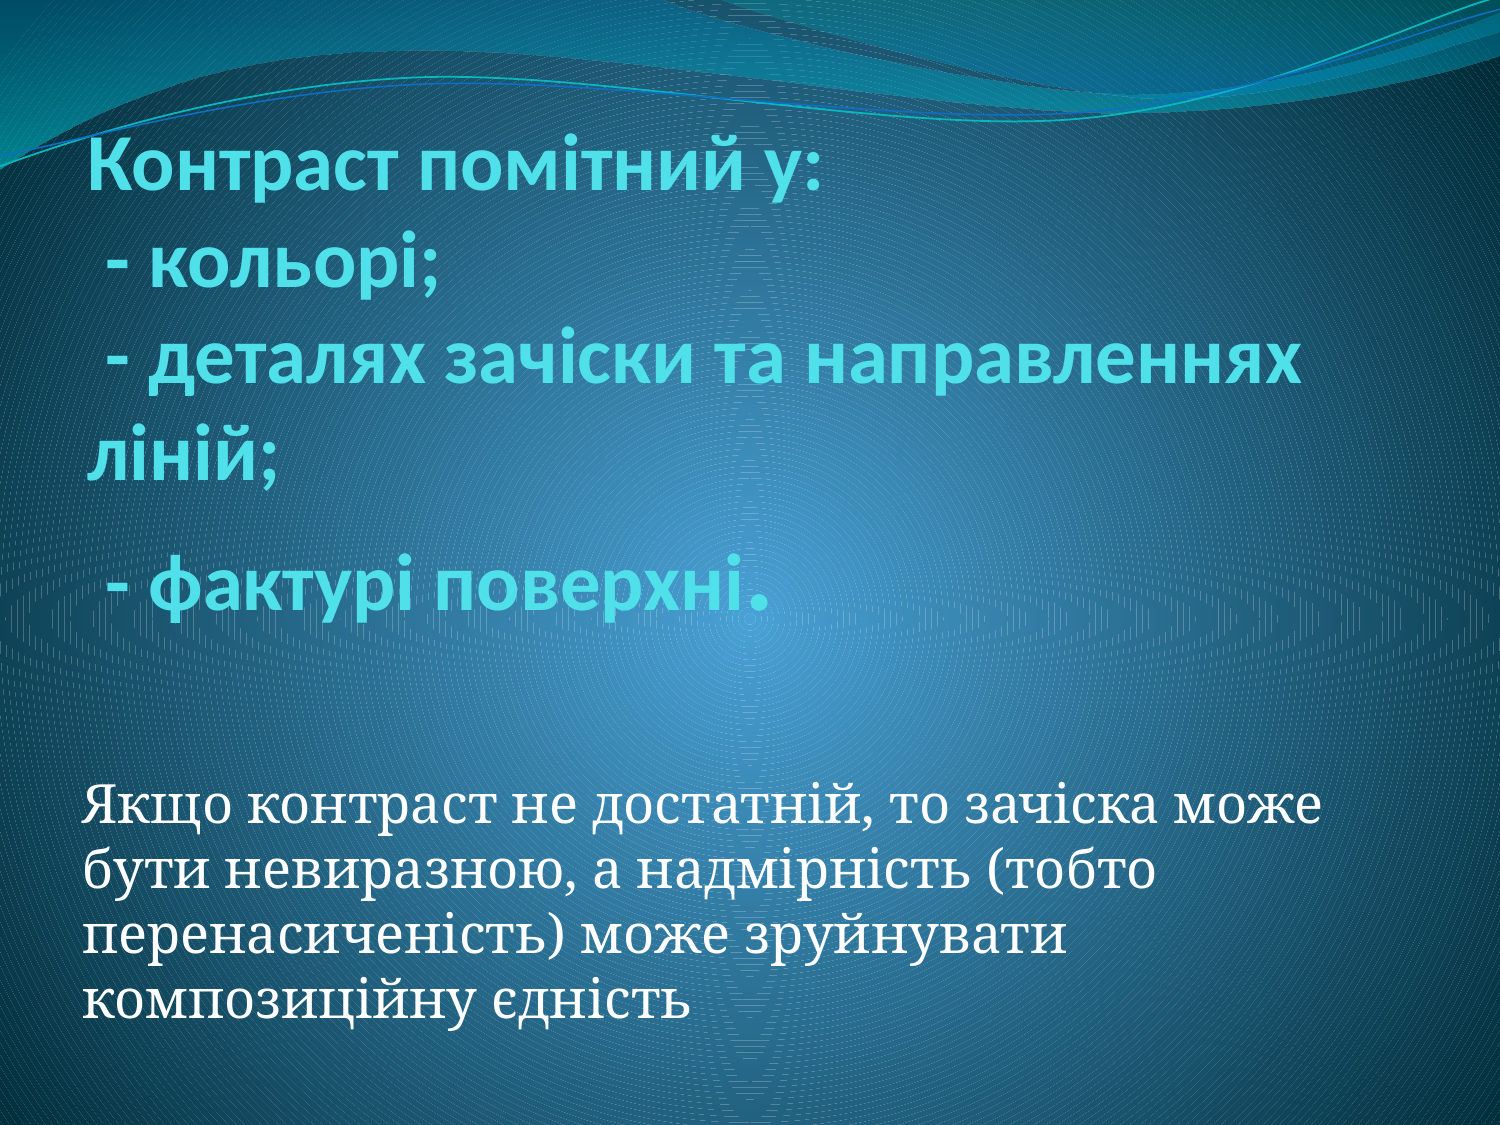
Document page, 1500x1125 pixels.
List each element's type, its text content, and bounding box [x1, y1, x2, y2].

title Контраст помітний у: - кольорі; - деталях зачіски та направленнях ліній; - фактурі поверхні. [87, 105, 1376, 633]
subtitle Якщо контраст не достатній, то зачіска може бути невиразною, а надмірність (тобто перенасиченість) може зруйнувати композиційну єдність [82, 761, 1371, 1008]
